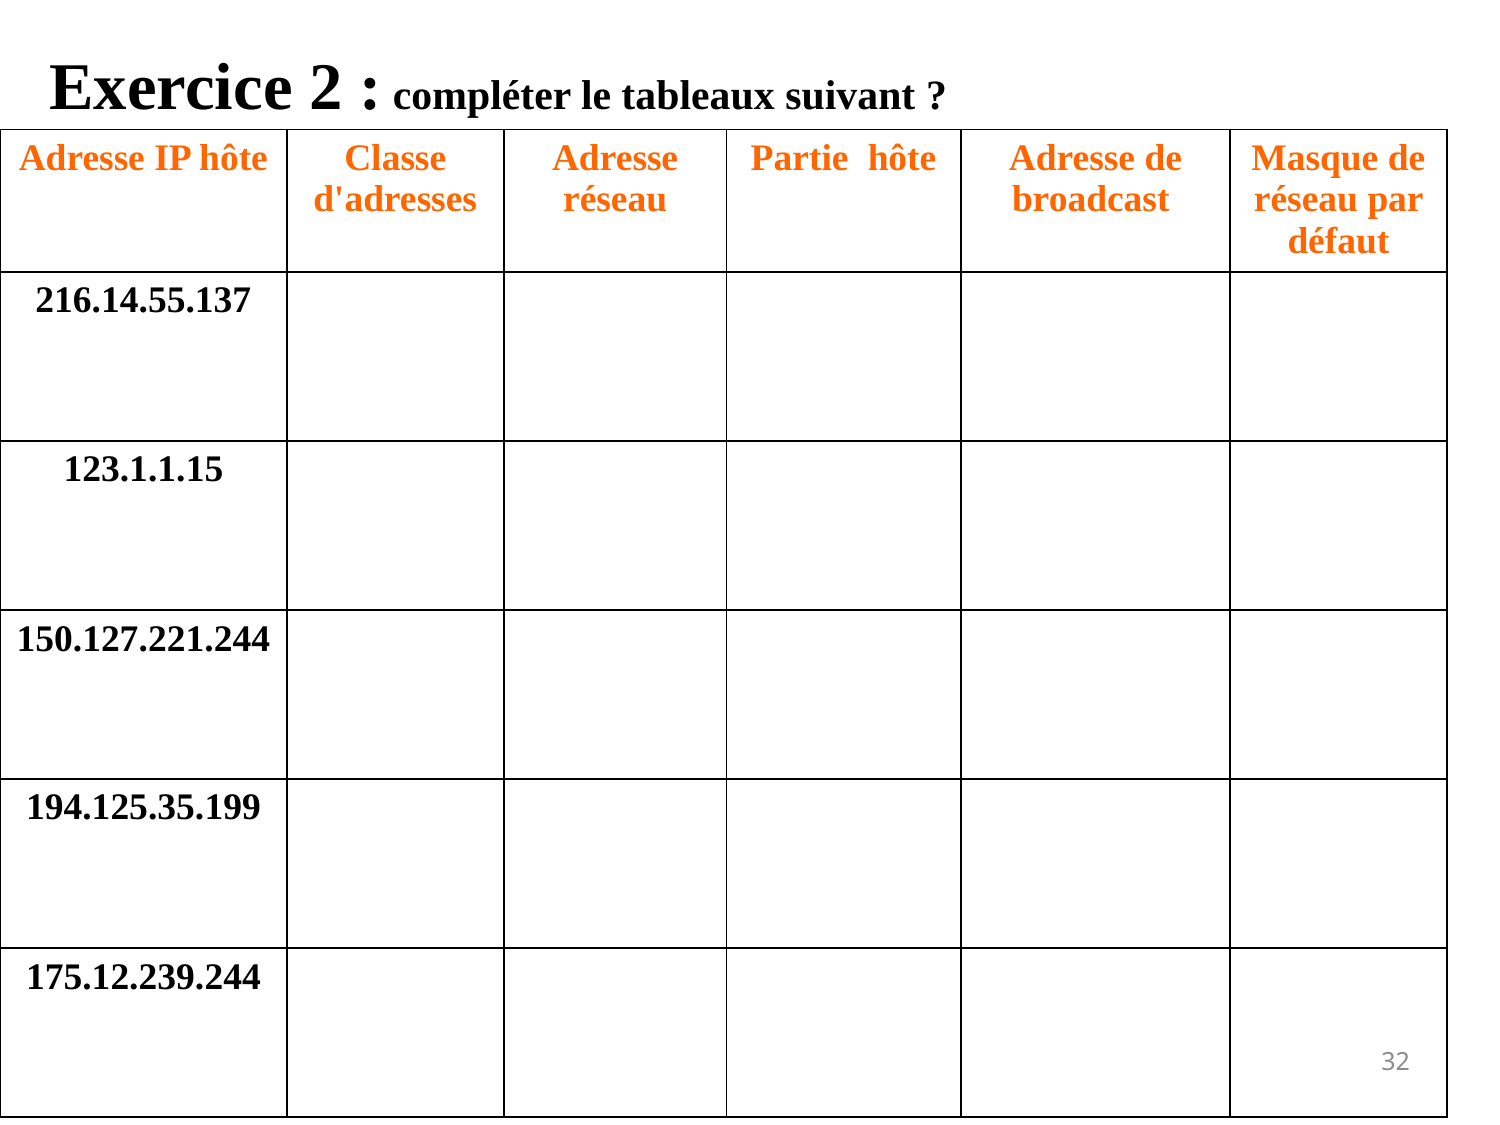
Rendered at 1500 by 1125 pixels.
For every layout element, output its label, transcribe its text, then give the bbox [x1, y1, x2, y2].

table_cell [727, 780, 960, 947]
table_header Adresse de broadcast [962, 130, 1229, 271]
table_cell 194.125.35.199 [1, 780, 286, 947]
table_cell [505, 611, 726, 778]
table_cell [727, 442, 960, 609]
table_header Adresse IP hôte [1, 130, 286, 271]
table_cell [1231, 442, 1446, 609]
table_cell [288, 780, 503, 947]
table_cell [962, 780, 1229, 947]
table_cell 150.127.221.244 [1, 611, 286, 778]
table_cell [505, 273, 726, 440]
table_cell [1231, 780, 1446, 947]
table_cell [288, 442, 503, 609]
table_header Masque de réseau par défaut [1231, 130, 1446, 271]
table_header Adresse réseau [505, 130, 726, 271]
table_cell [1231, 273, 1446, 440]
table_cell [288, 611, 503, 778]
table_cell 216.14.55.137 [1, 273, 286, 440]
table_cell [962, 442, 1229, 609]
table_cell [505, 949, 726, 1116]
table_cell [962, 611, 1229, 778]
table_cell 123.1.1.15 [1, 442, 286, 609]
table_cell [288, 273, 503, 440]
table_header Classe d'adresses [288, 130, 503, 271]
table_cell [727, 273, 960, 440]
table_cell [727, 611, 960, 778]
table_cell [505, 780, 726, 947]
table_cell [962, 949, 1229, 1116]
table_cell 175.12.239.244 [1, 949, 286, 1116]
table_cell [962, 273, 1229, 440]
table_cell [1231, 949, 1446, 1116]
table_header Partie hôte [727, 130, 960, 271]
text_box Exercice 2 : compléter le tableaux suivant ? [34, 35, 963, 130]
table_cell [288, 949, 503, 1116]
table_cell [727, 949, 960, 1116]
table_cell [1231, 611, 1446, 778]
table_cell [505, 442, 726, 609]
